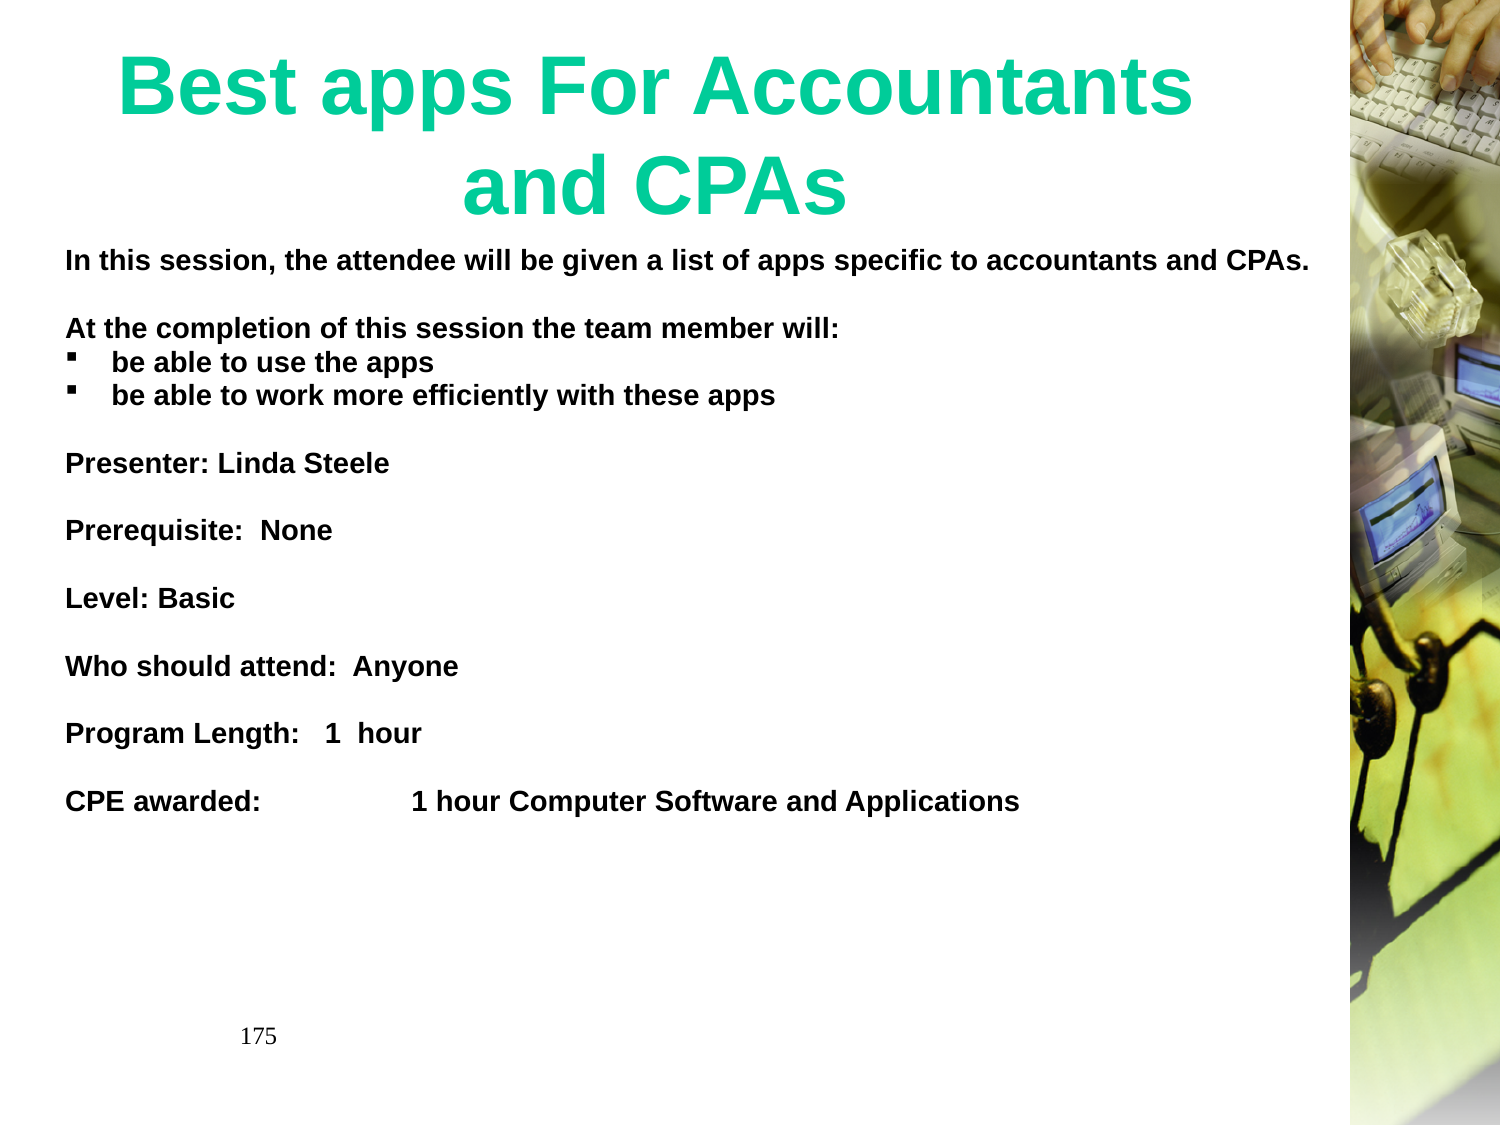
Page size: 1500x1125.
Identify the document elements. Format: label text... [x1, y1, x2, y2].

list In this session, the attendee will be given a list of apps specific to accountants and CPAs. At the completion of this session the team member will: be able to use the apps be able to work more efficiently with these apps Presenter: Linda Steele Prerequisite: None Level: Basic Who should attend: Anyone Program Length: 1 hour CPE awarded: 1 hour Computer Software and Applications [49, 199, 1338, 926]
slide_number 175 [225, 1012, 538, 1088]
picture [1350, 0, 1500, 1125]
title Best apps For Accountants and CPAs [49, 37, 1263, 199]
